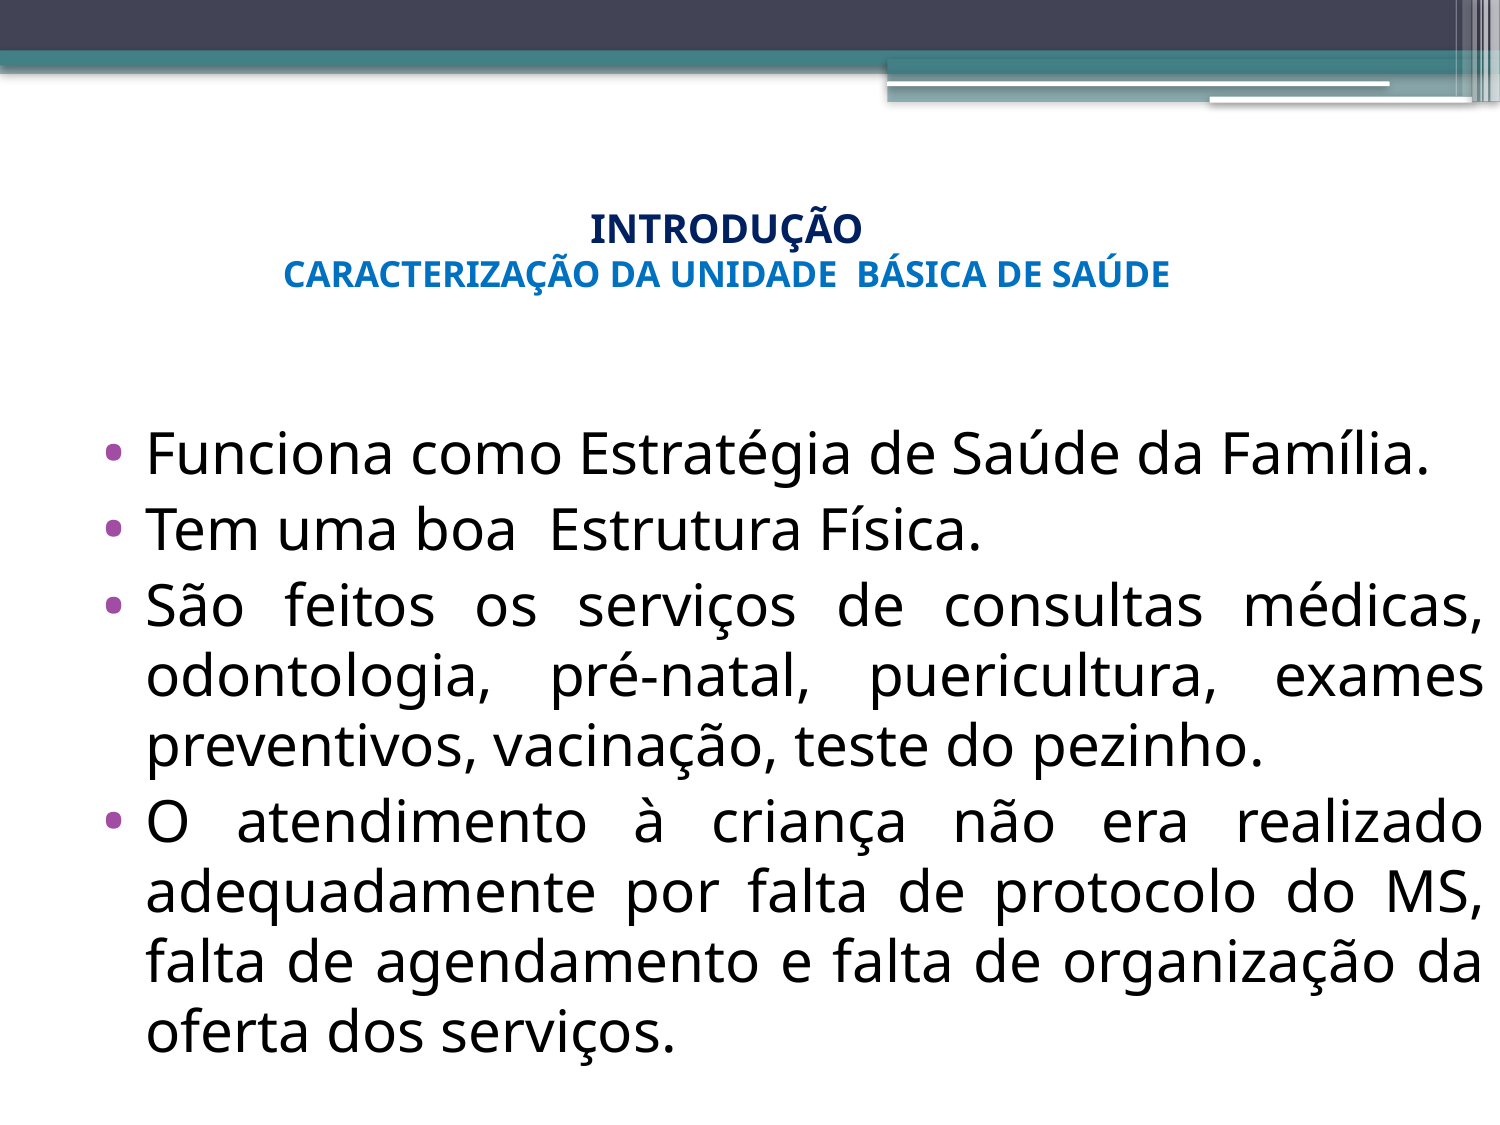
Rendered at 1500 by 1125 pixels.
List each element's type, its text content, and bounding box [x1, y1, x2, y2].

title INTRODUÇÃO CARACTERIZAÇÃO DA UNIDADE BÁSICA DE SAÚDE [111, 196, 1343, 351]
list Funciona como Estratégia de Saúde da Família. Tem uma boa Estrutura Física. São feitos os serviços de consultas médicas, odontologia, pré-natal, puericultura, exames preventivos, vacinação, teste do pezinho. O atendimento à criança não era realizado adequadamente por falta de protocolo do MS, falta de agendamento e falta de organização da oferta dos serviços. [70, 408, 1500, 1125]
